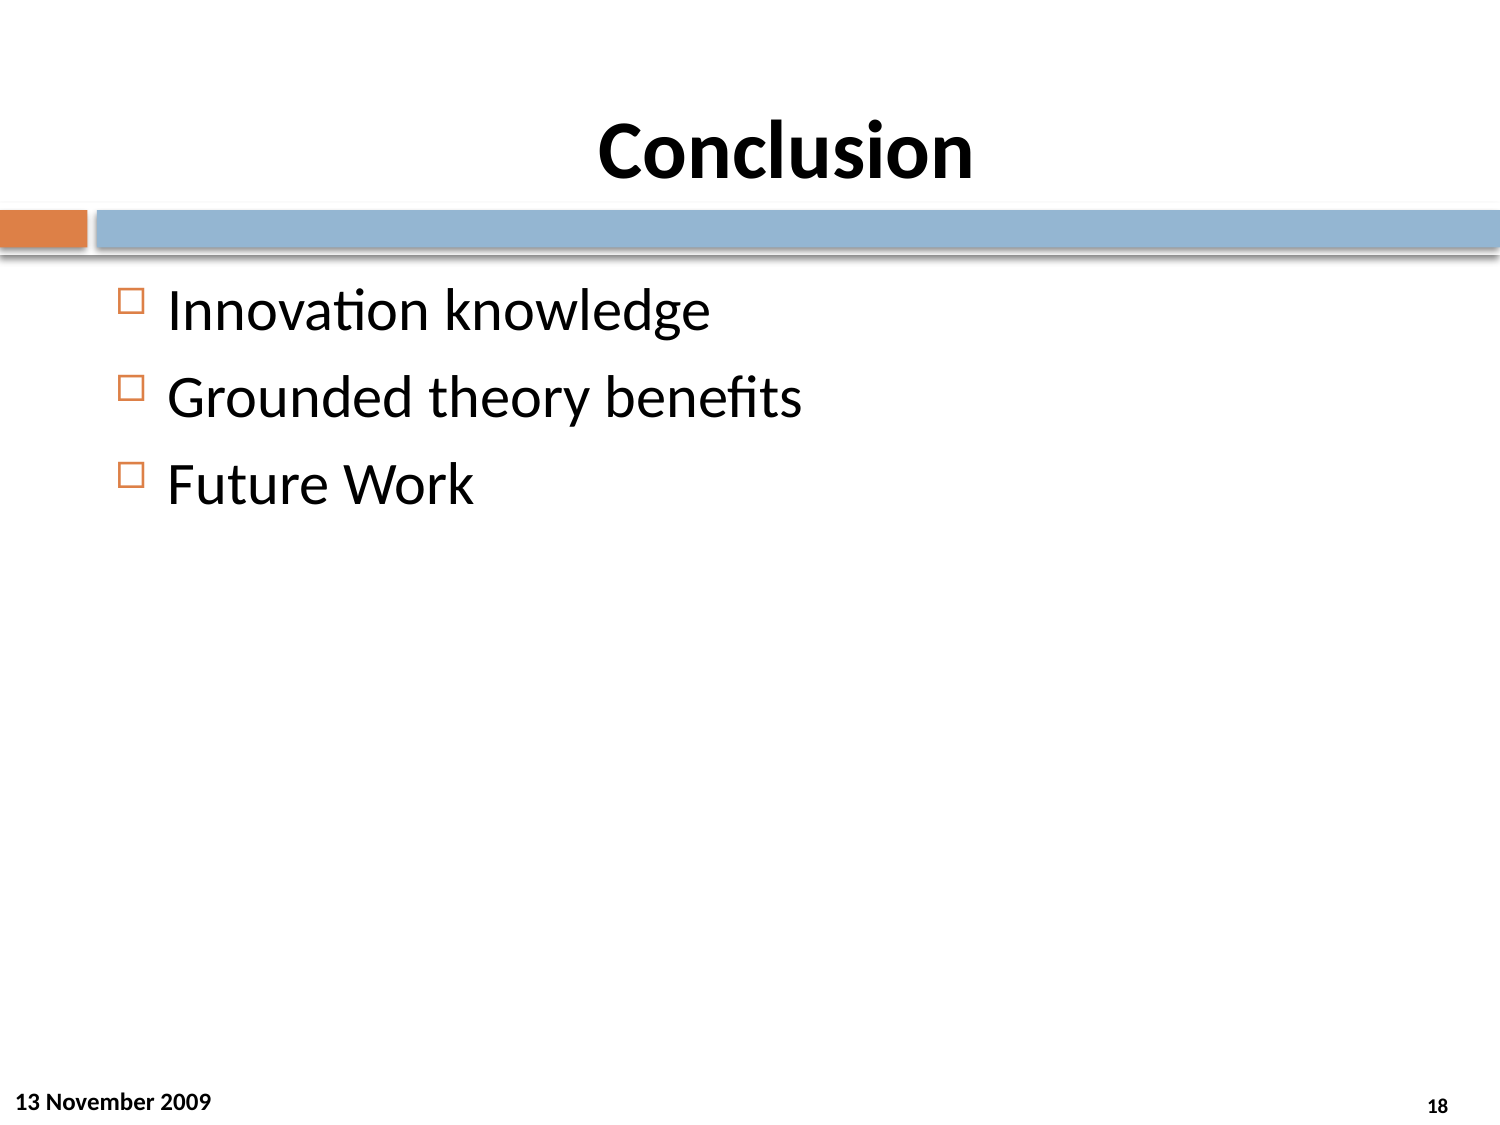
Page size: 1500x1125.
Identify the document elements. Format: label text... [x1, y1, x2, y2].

slide_number 18 [1375, 1085, 1500, 1125]
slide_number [0, 1074, 463, 1125]
text_box Conclusion [74, 87, 1500, 203]
list Innovation knowledge Grounded theory benefits Future Work [100, 262, 1438, 1000]
